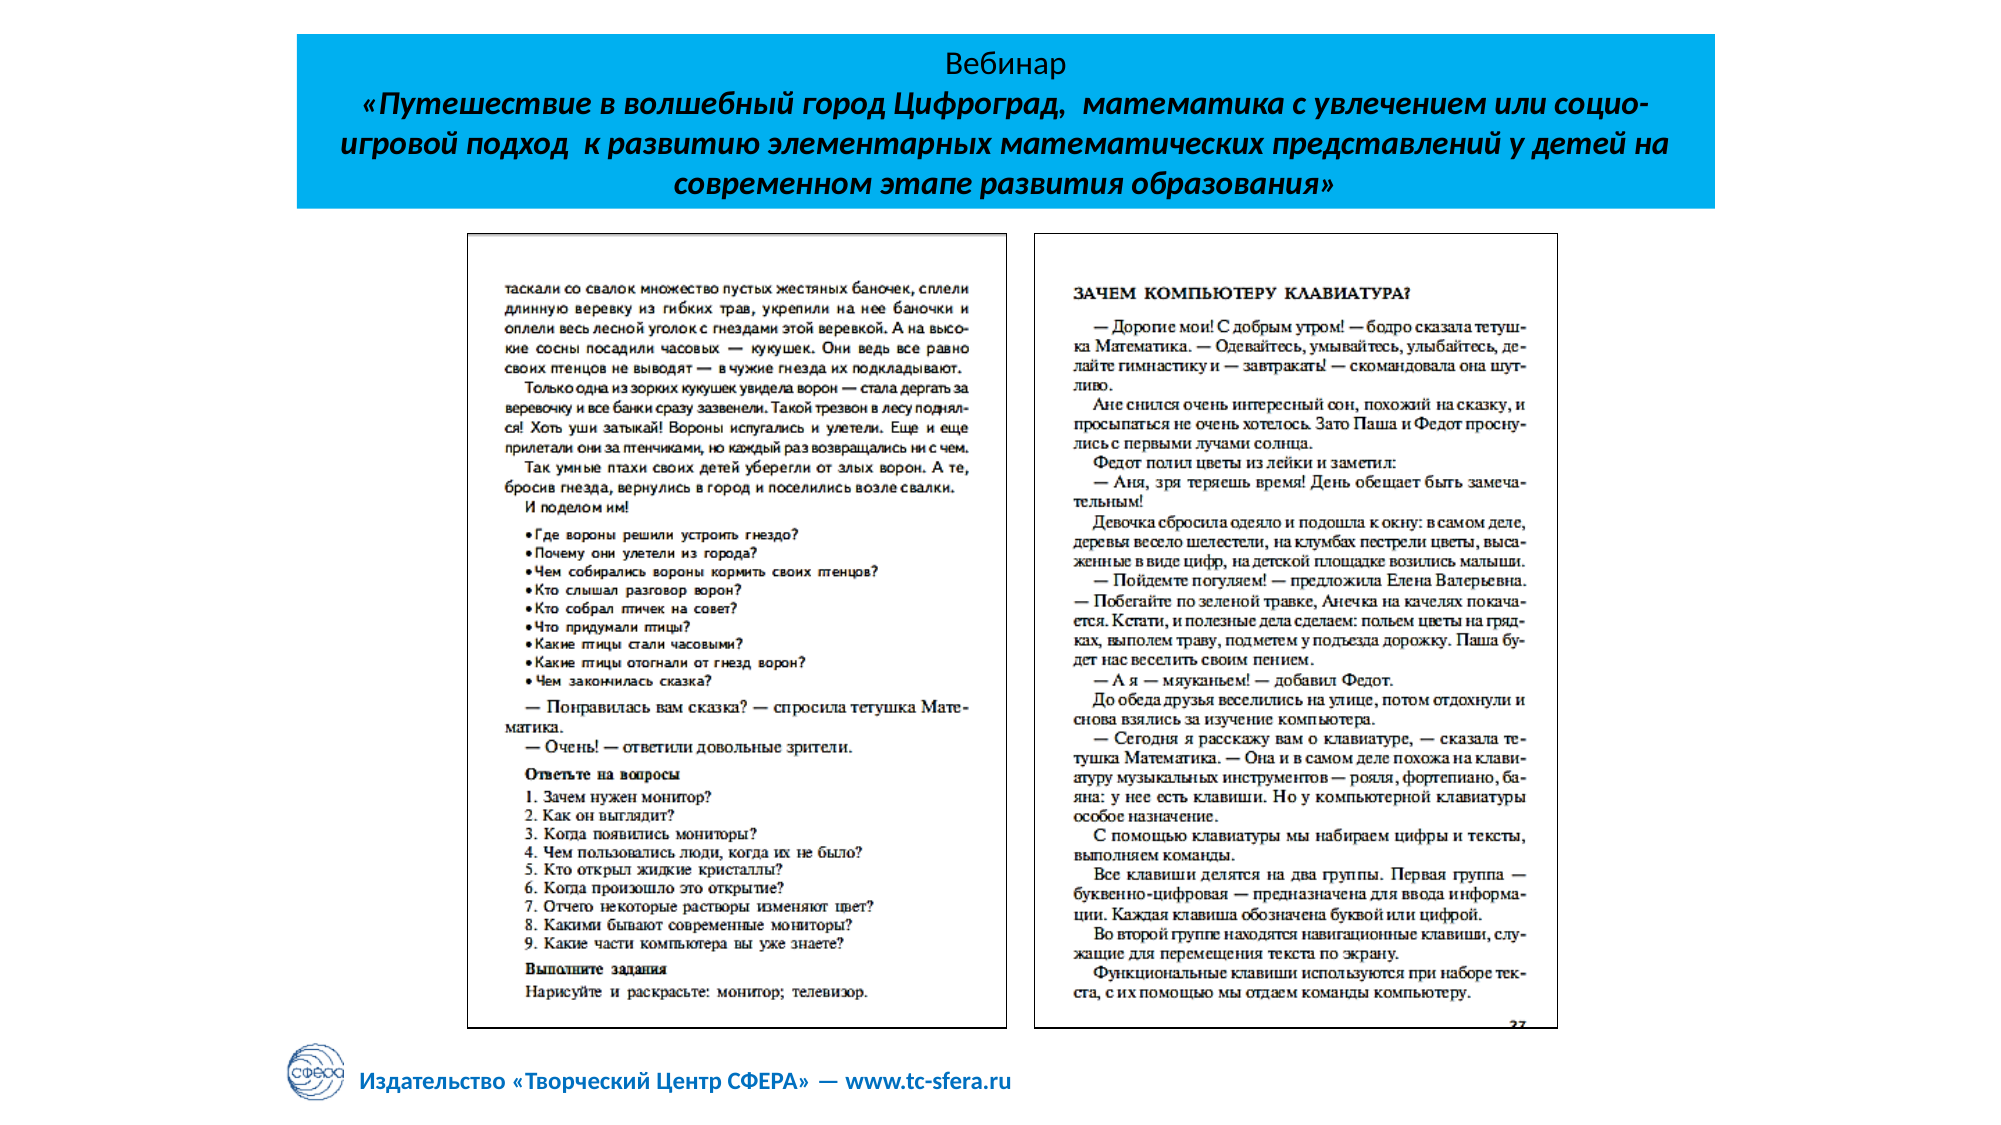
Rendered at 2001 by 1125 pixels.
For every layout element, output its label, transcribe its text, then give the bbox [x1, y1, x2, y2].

picture [468, 234, 1006, 1028]
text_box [284, 1042, 1153, 1103]
text_box Вебинар «Путешествие в волшебный город Цифроград, математика с увлечением или социо-игровой подход к развитию элементарных математических представлений у детей на современном этапе развития образования» [296, 34, 1715, 209]
picture [1035, 234, 1558, 1028]
